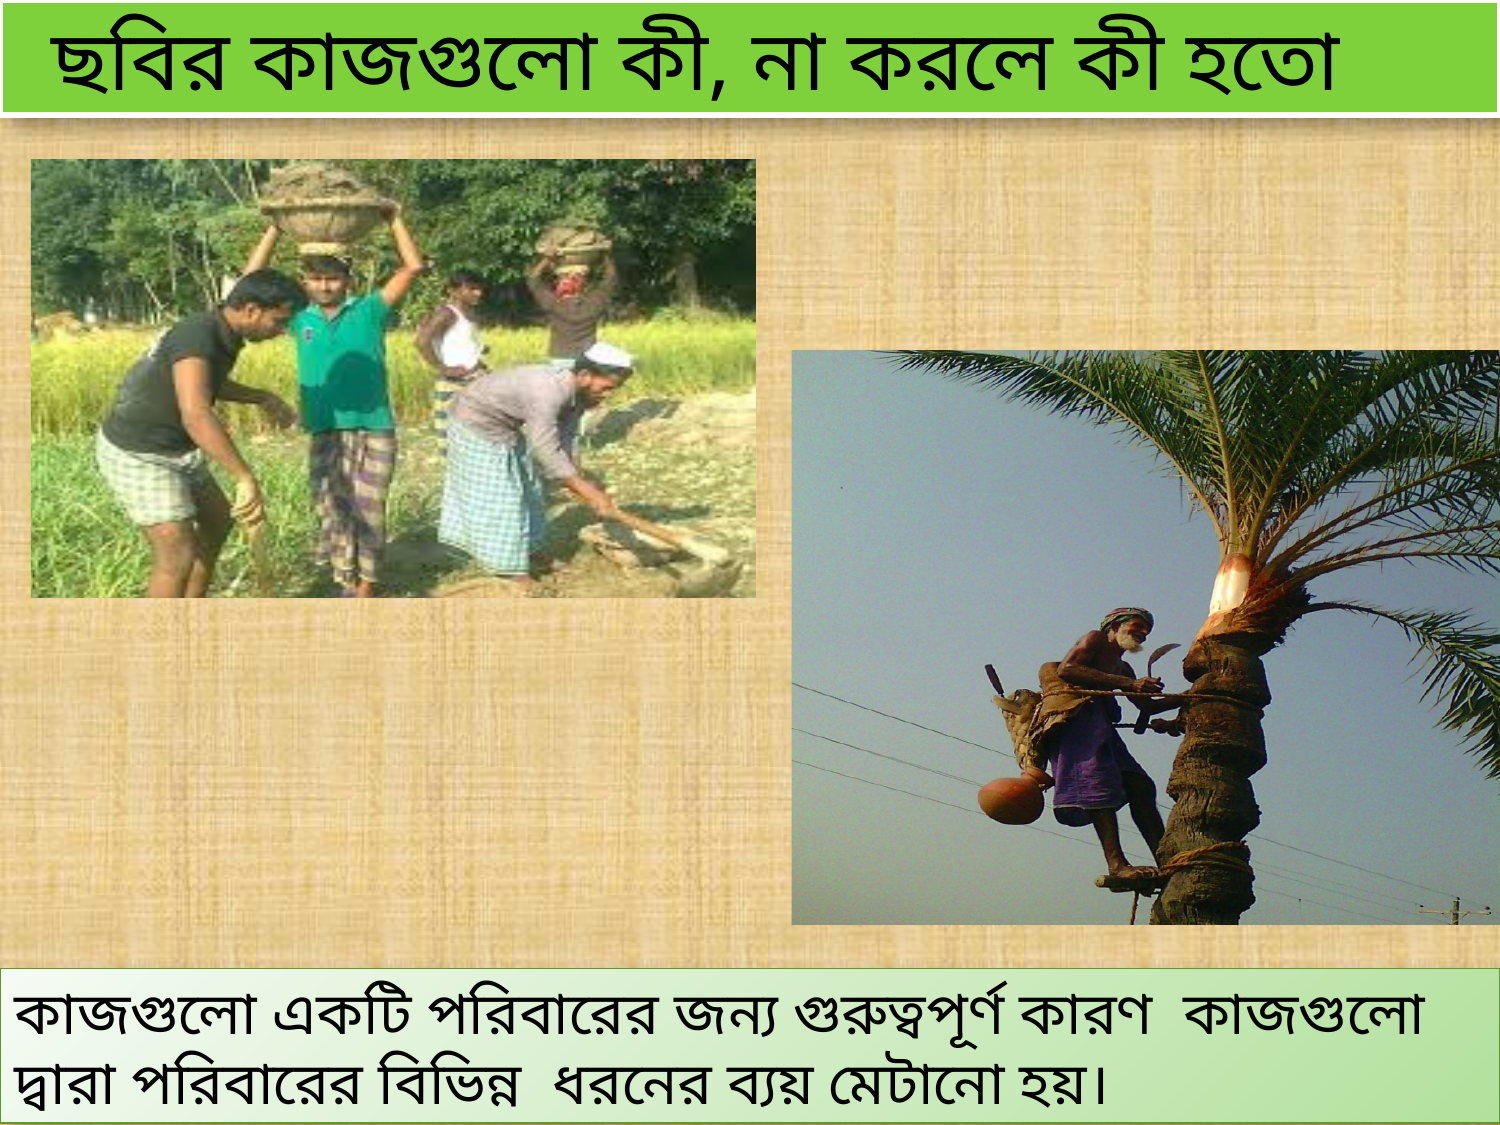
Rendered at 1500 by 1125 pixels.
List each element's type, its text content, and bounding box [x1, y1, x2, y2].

picture [0, 118, 1500, 968]
text_box ছবির কাজগুলো কী, না করলে কী হতো [0, 0, 1500, 118]
text_box কাজগুলো একটি পরিবারের জন্য গুরুত্বপূর্ণ কারণ কাজগুলো দ্বারা পরিবারের বিভিন্ন ধরনের ব্যয় মেটানো হয়। [0, 968, 1500, 1124]
